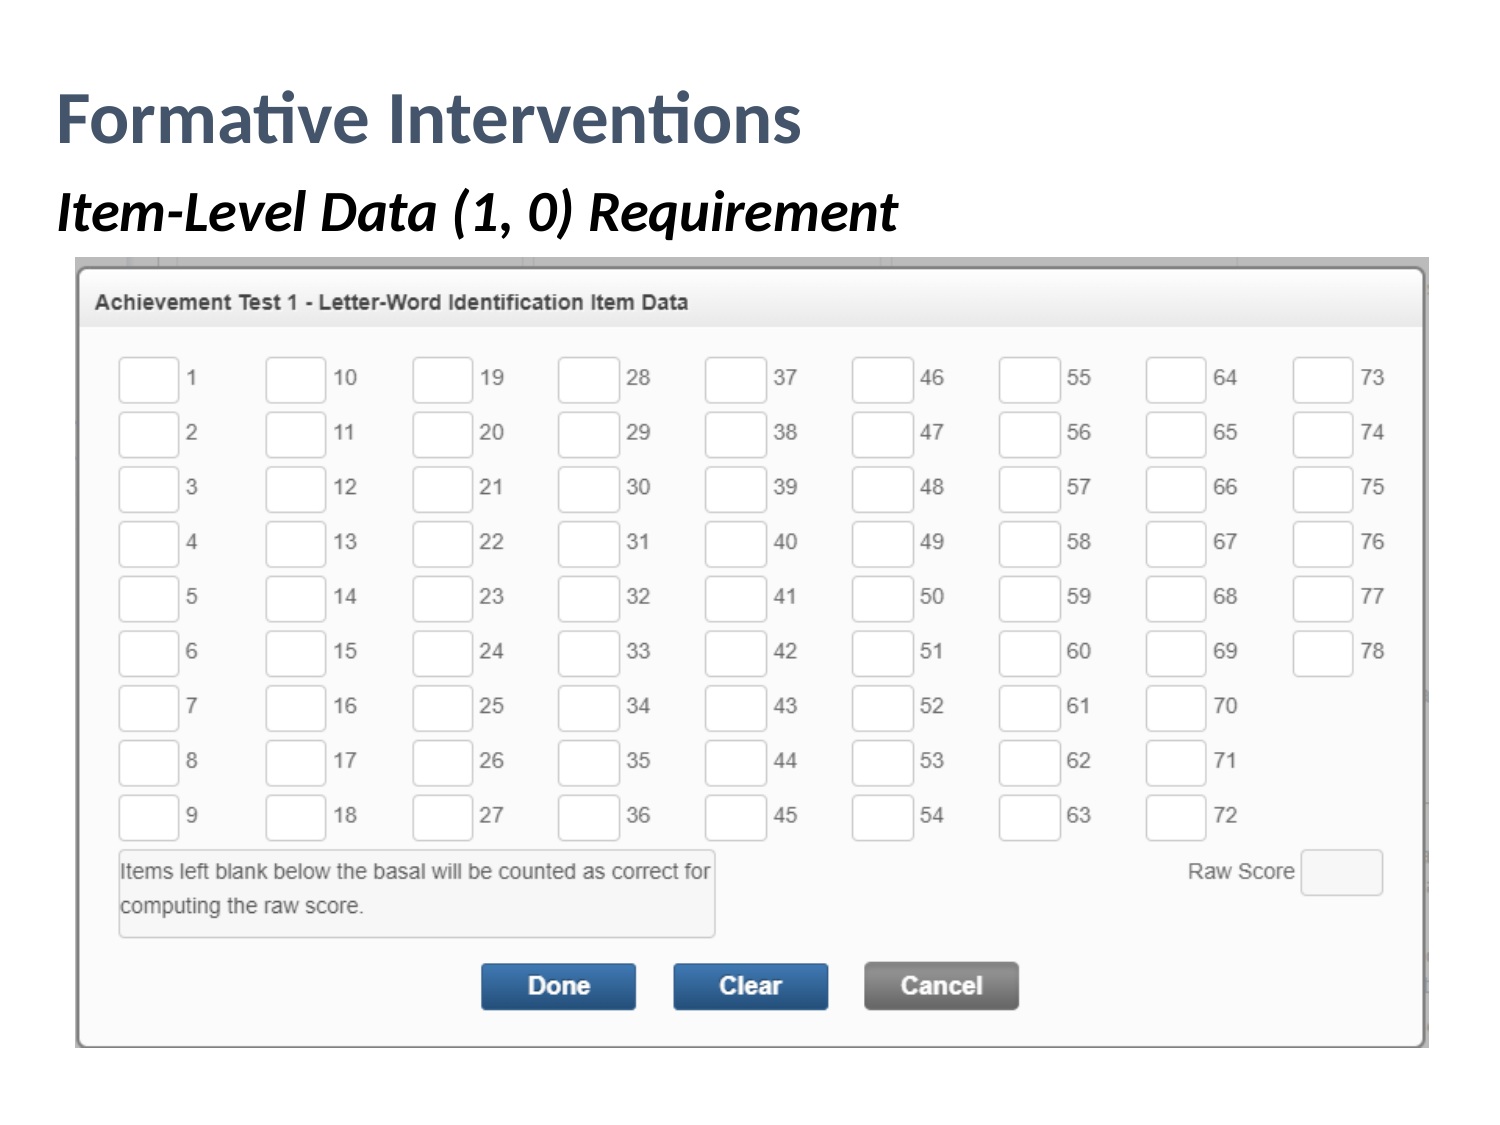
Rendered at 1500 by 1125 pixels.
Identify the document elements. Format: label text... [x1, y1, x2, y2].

picture [74, 257, 1429, 1048]
text_box Item-Level Data (1, 0) Requirement [56, 165, 1446, 303]
text_box Formative Interventions [55, 60, 1406, 156]
